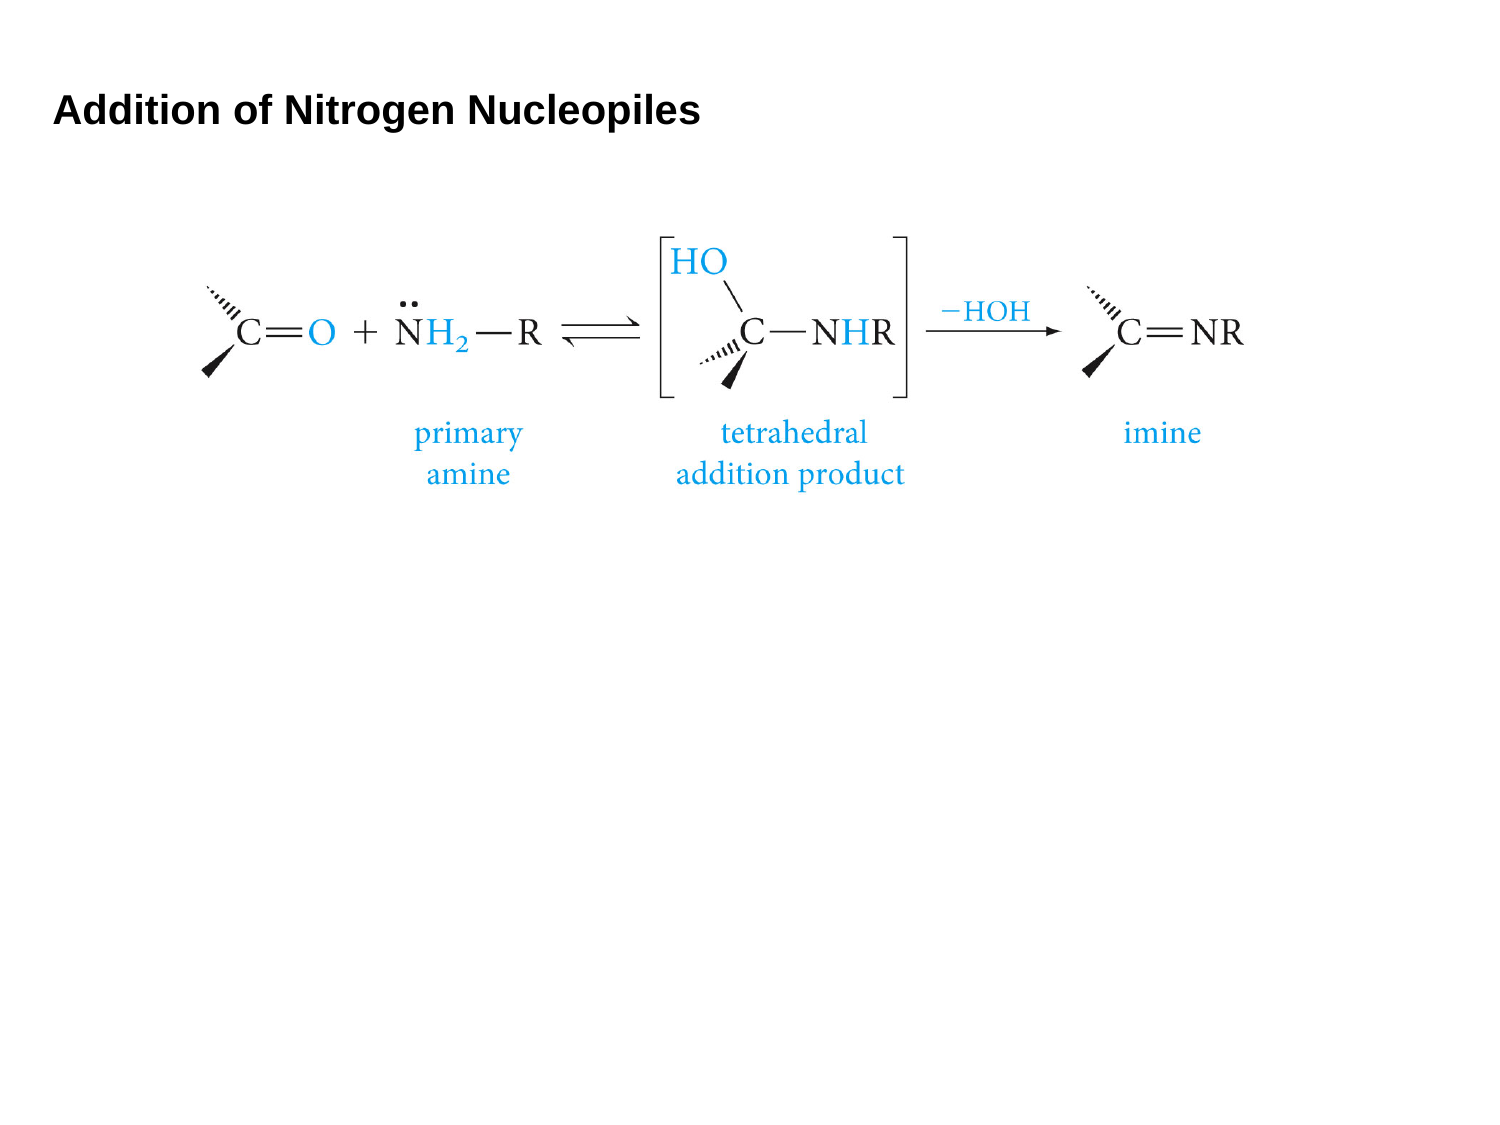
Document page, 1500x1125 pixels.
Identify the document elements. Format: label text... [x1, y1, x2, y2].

text_box Addition of Nitrogen Nucleopiles [37, 75, 1463, 140]
picture [187, 224, 1263, 505]
